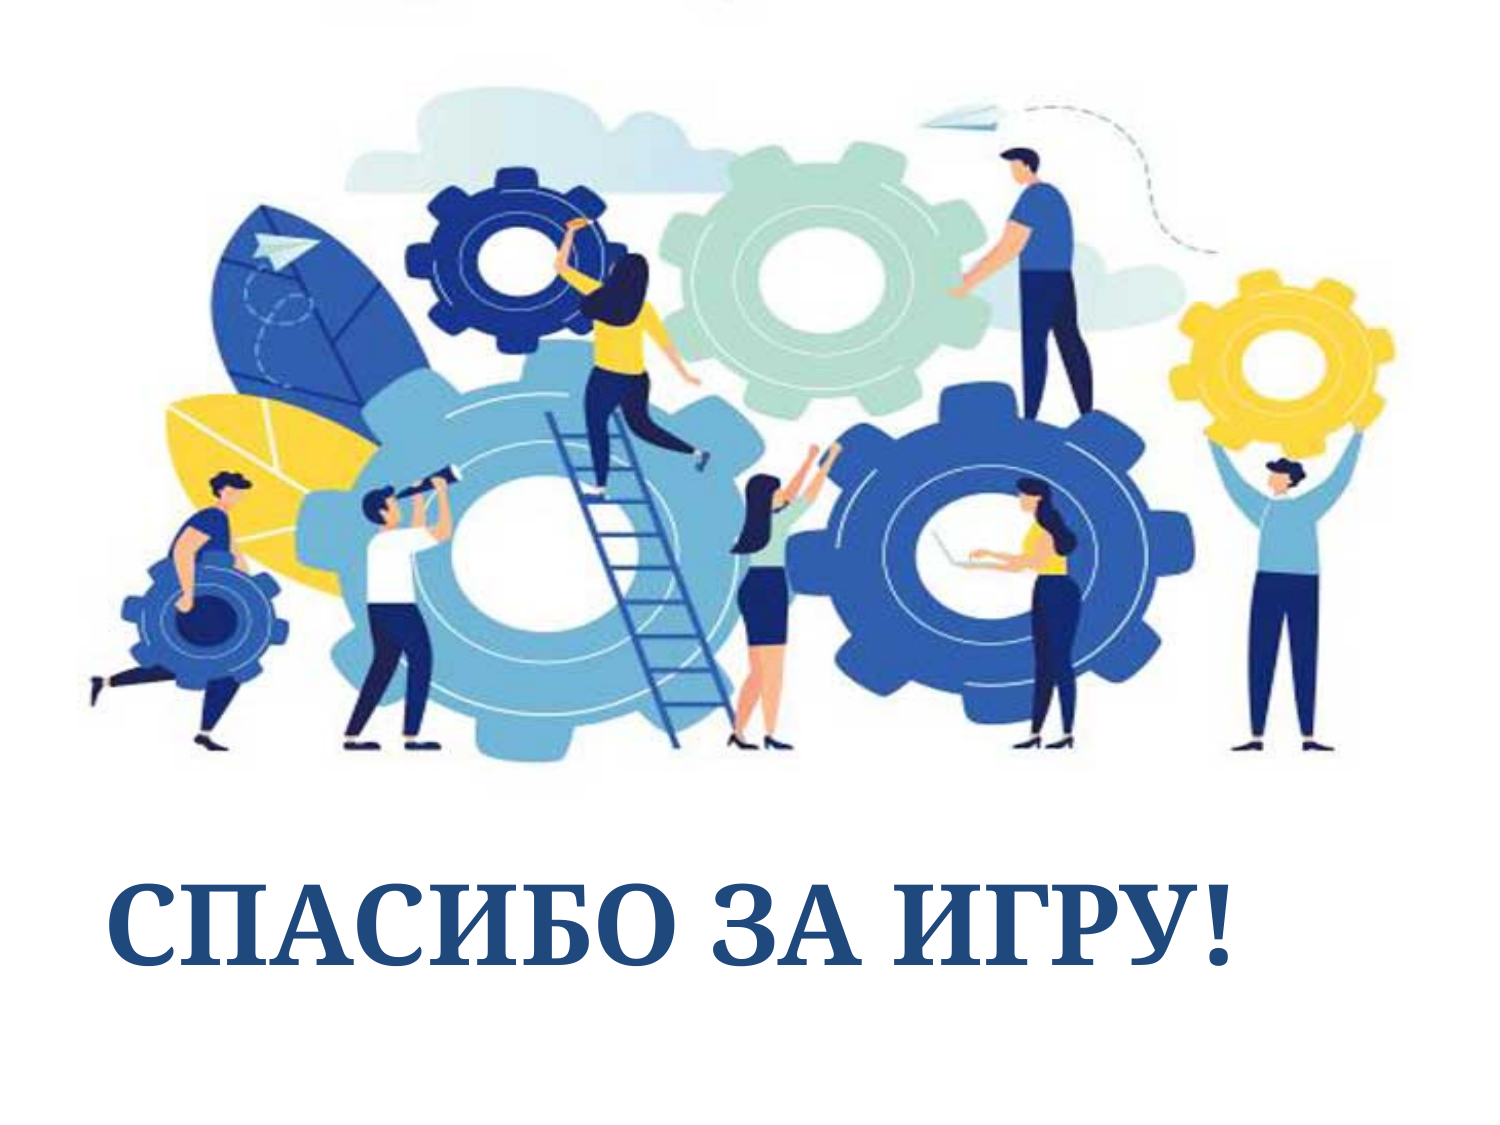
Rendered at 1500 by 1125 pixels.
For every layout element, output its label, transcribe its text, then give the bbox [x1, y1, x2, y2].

picture [76, 0, 1412, 839]
text_box СПАСИБО ЗА ИГРУ! [88, 845, 1436, 996]
